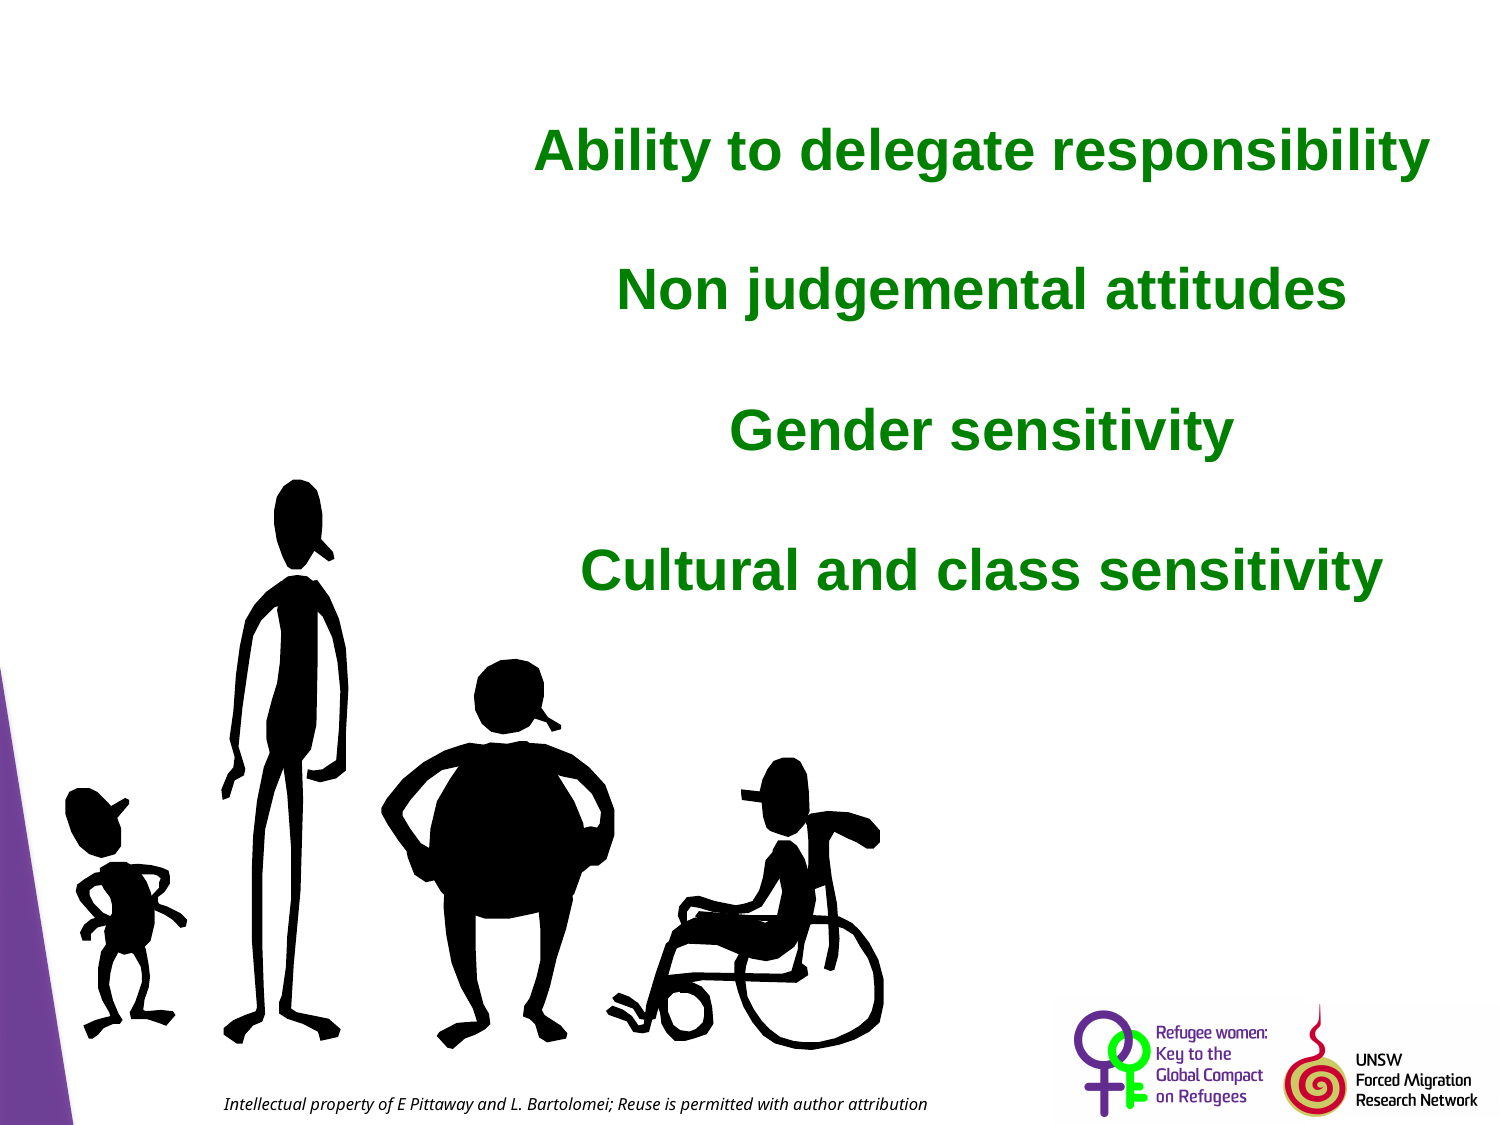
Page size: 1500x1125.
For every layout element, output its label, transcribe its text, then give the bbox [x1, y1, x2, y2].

picture [1053, 996, 1500, 1125]
picture [64, 479, 884, 1051]
text_box Ability to delegate responsibility Non judgemental attitudes Gender sensitivity Cultural and class sensitivity [518, 104, 1447, 609]
